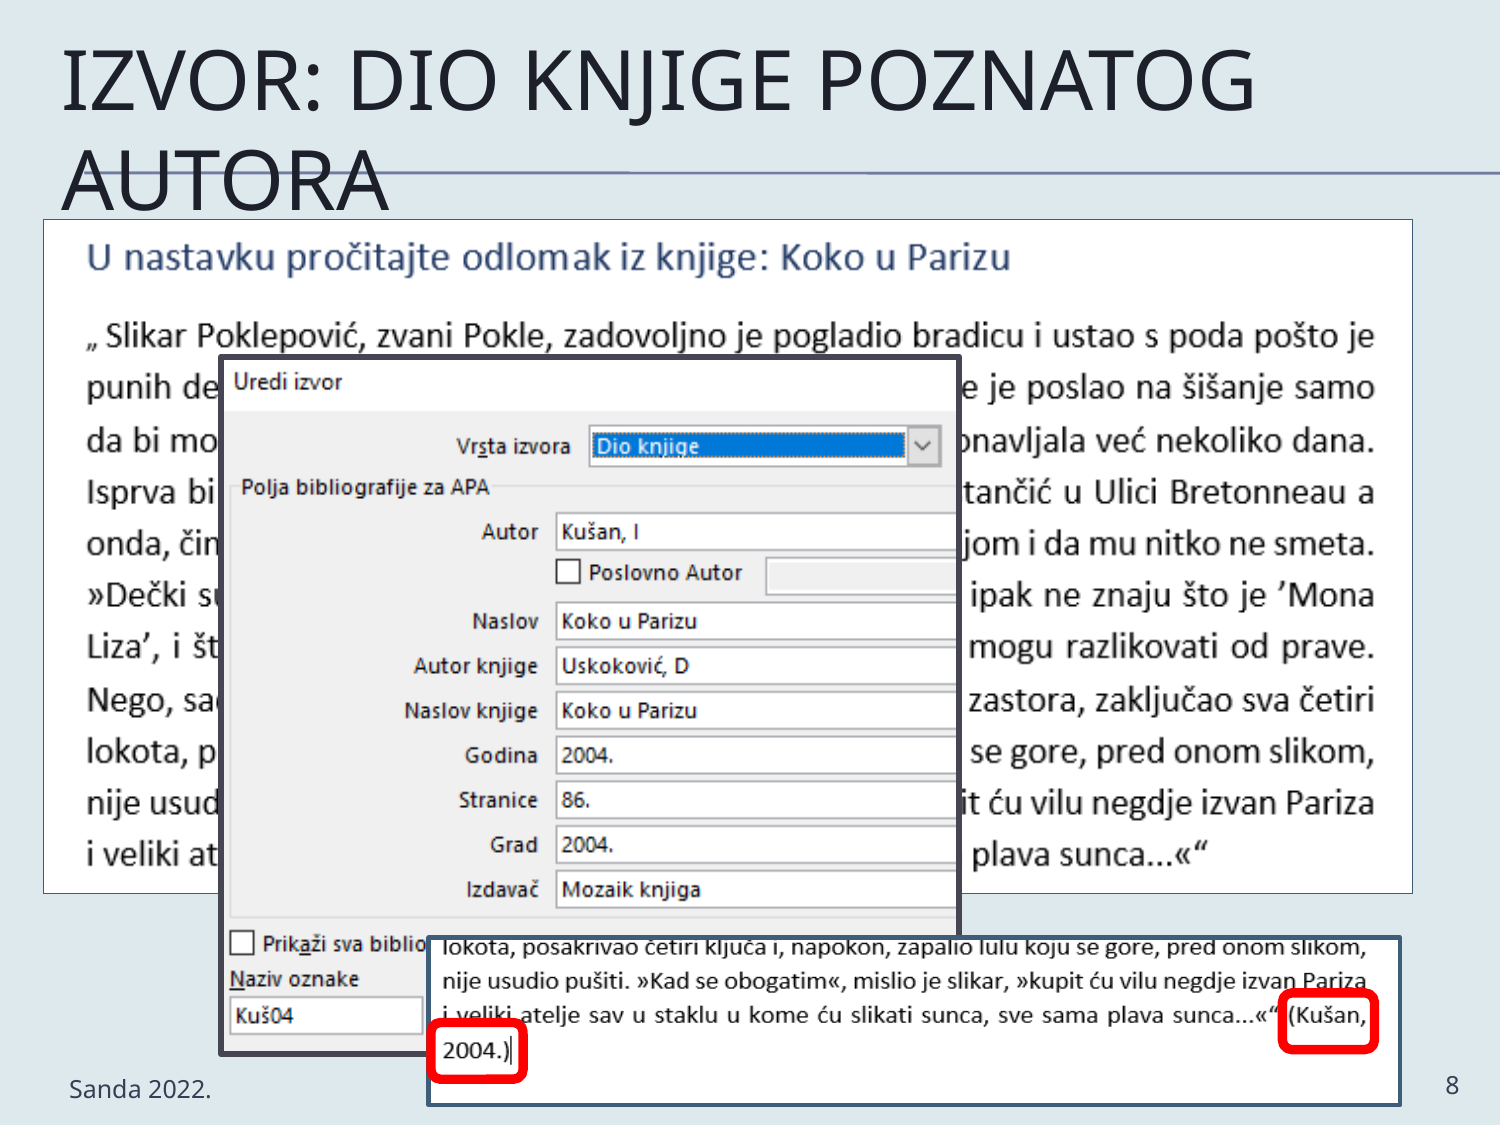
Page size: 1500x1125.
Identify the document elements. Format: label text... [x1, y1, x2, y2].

title Izvor: Dio Knjige poznatog autora [46, 58, 1479, 196]
footer Sanda 2022. [0, 1065, 227, 1125]
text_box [430, 939, 1398, 1103]
picture [43, 219, 1413, 1052]
slide_number 8 [1406, 1061, 1475, 1103]
